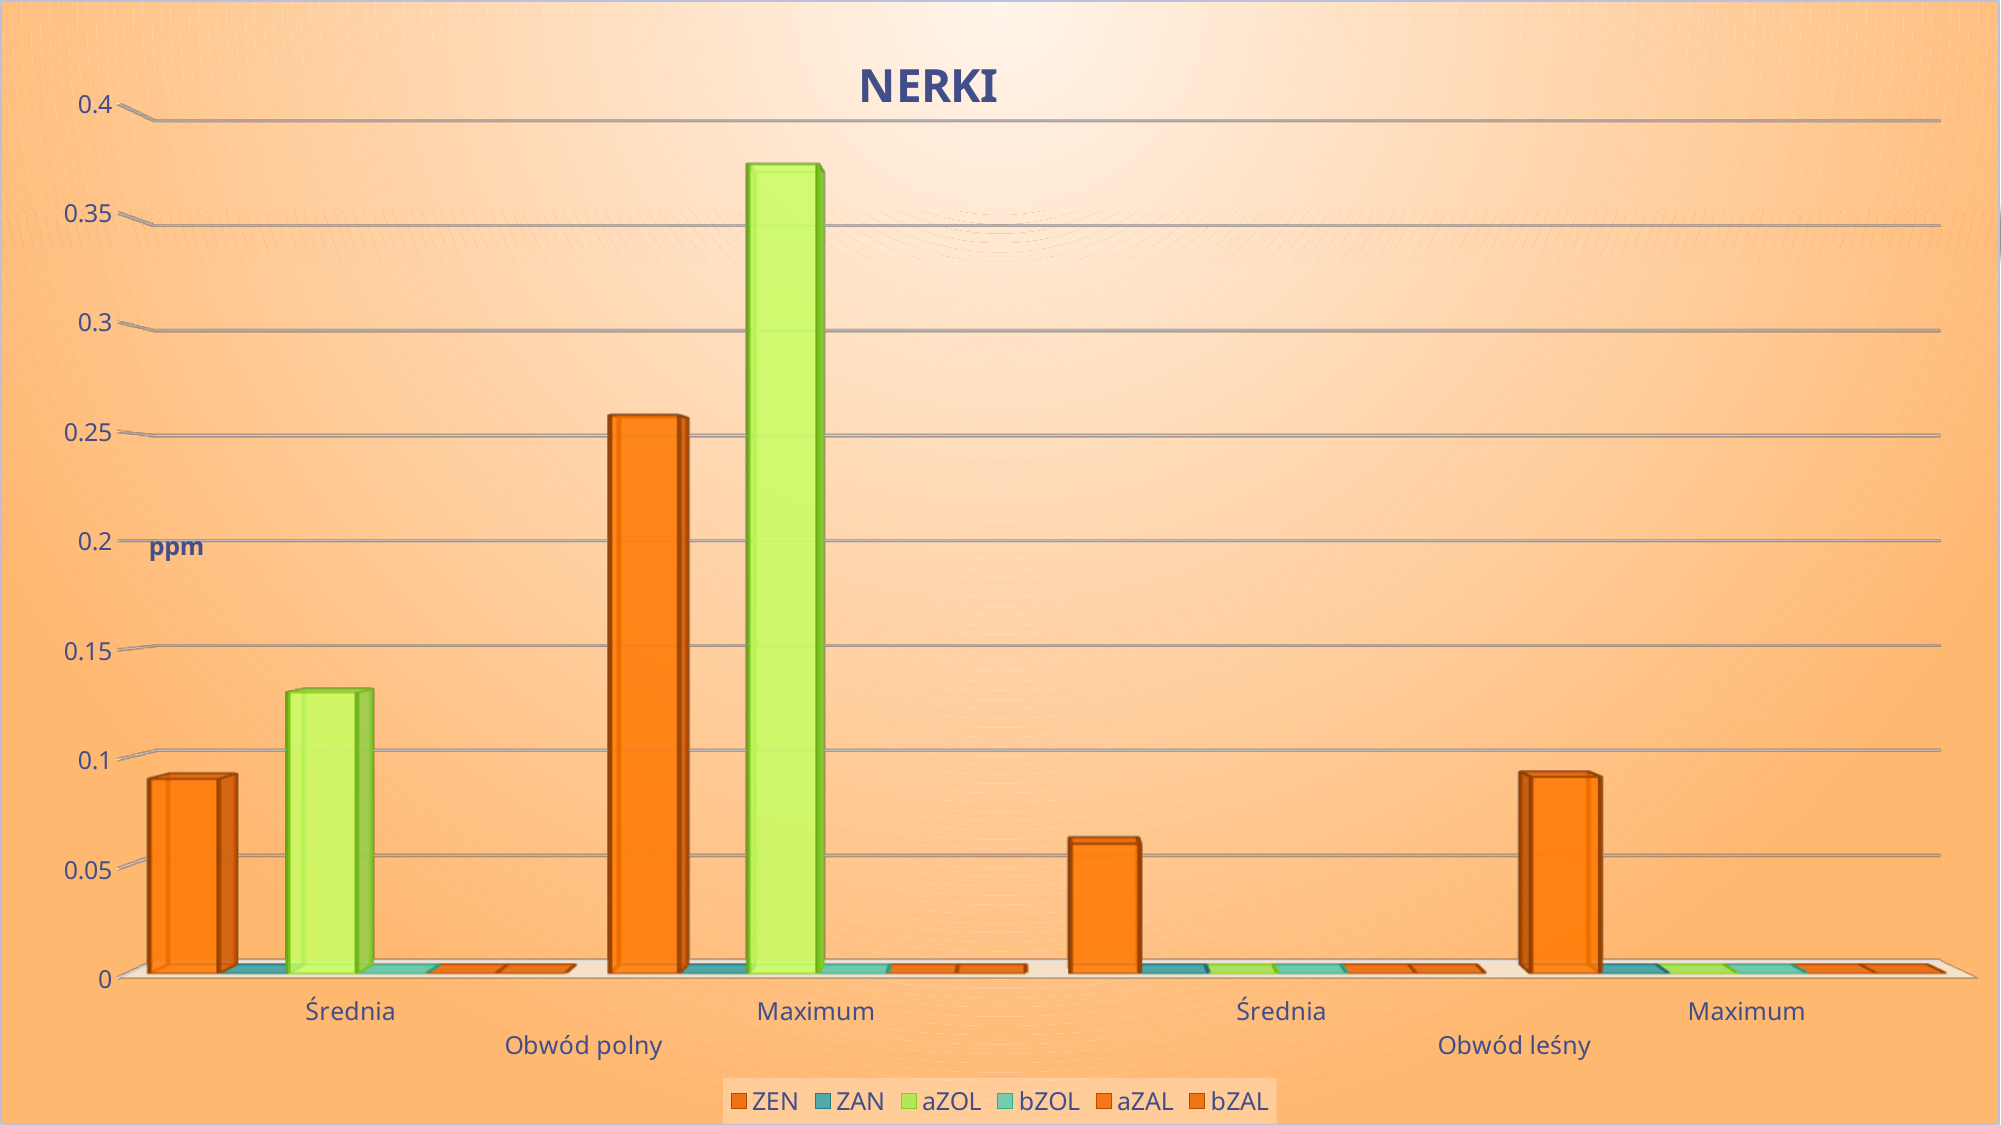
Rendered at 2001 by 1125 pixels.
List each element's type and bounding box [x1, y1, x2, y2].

chart [0, 0, 2000, 1125]
